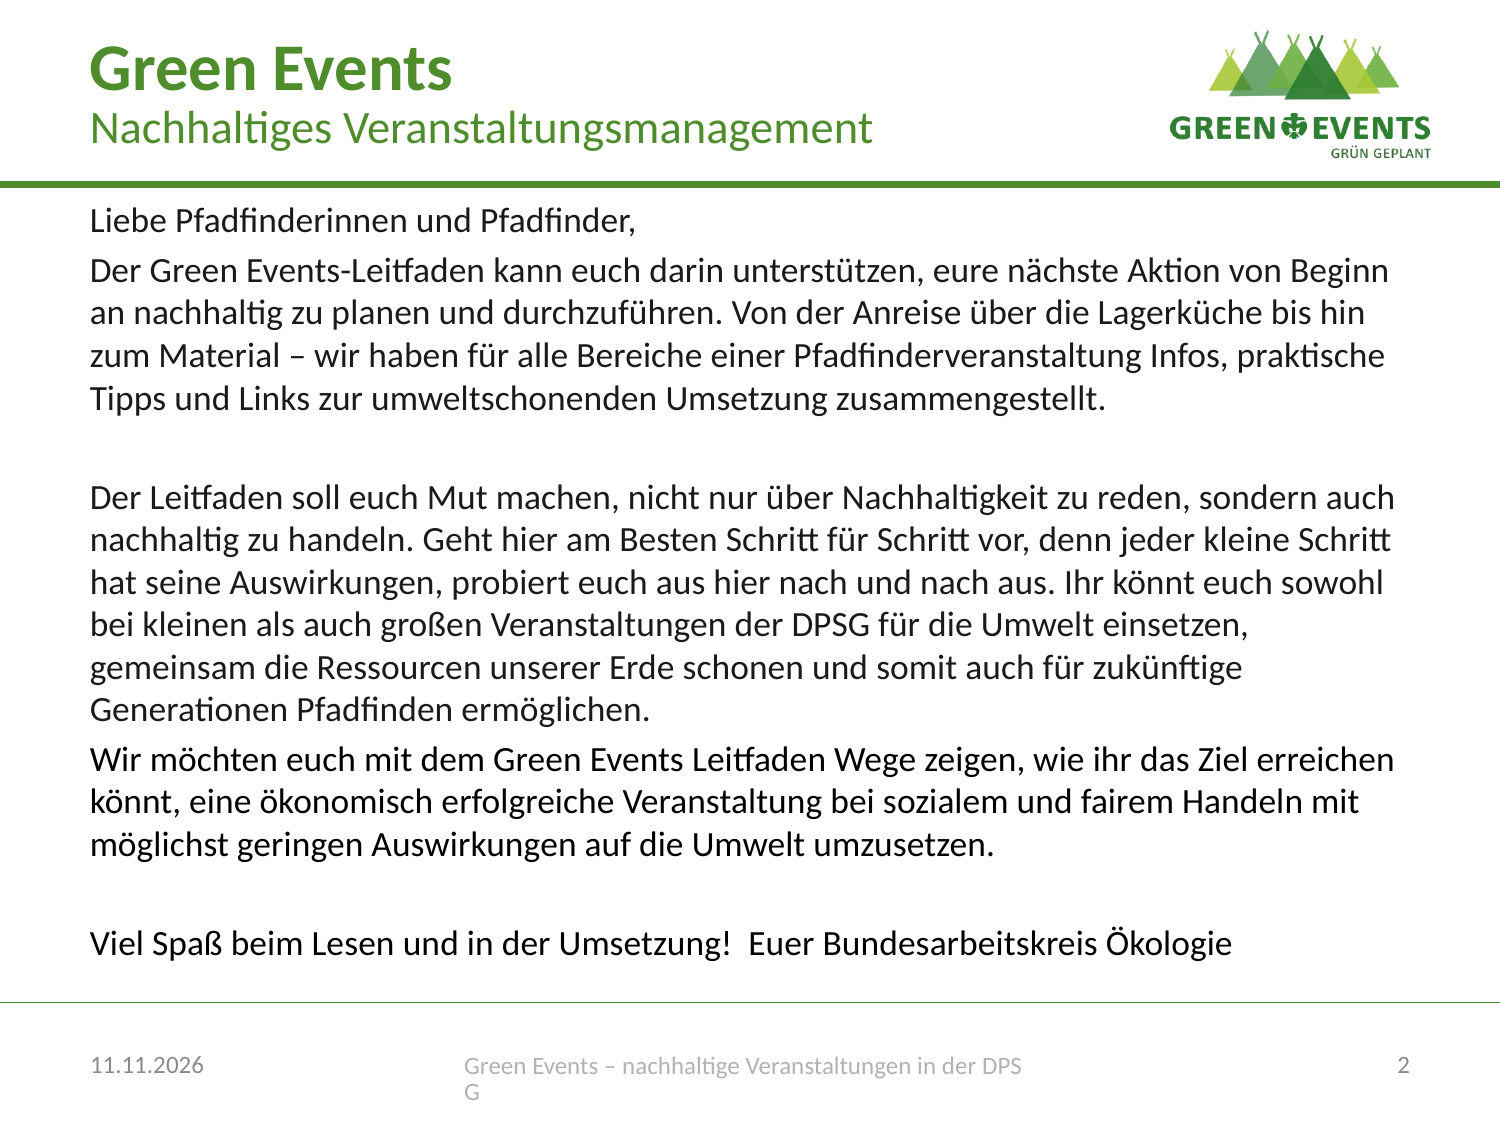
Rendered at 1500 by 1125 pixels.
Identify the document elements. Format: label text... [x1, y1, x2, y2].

footer Green Events – nachhaltige Veranstaltungen in der DPSG [449, 1035, 1052, 1095]
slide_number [75, 1033, 425, 1094]
slide_number 2 [1074, 1033, 1425, 1094]
picture [1170, 30, 1431, 163]
list Liebe Pfadfinderinnen und Pfadfinder, Der Green Events-Leitfaden kann euch darin unterstützen, eure nächste Aktion von Beginn an nachhaltig zu planen und durchzuführen. Von der Anreise über die Lagerküche bis hin zum Material – wir haben für alle Bereiche einer Pfadfinderveranstaltung Infos, praktische Tipps und Links zur umweltschonenden Umsetzung zusammengestellt. Der Leitfaden soll euch Mut machen, nicht nur über Nachhaltigkeit zu reden, sondern auch nachhaltig zu handeln. Geht hier am Besten Schritt für Schritt vor, denn jeder kleine Schritt hat seine Auswirkungen, probiert euch aus hier nach und nach aus. Ihr könnt euch sowohl bei kleinen als auch großen Veranstaltungen der DPSG für die Umwelt einsetzen, gemeinsam die Ressourcen unserer Erde schonen und somit auch für zukünftige Generationen Pfadfinden ermöglichen. Wir möchten euch mit dem Green Events Leitfaden Wege zeigen, wie ihr das Ziel erreichen könnt, eine ökonomisch erfolgreiche Veranstaltung bei sozialem und fairem Handeln mit möglichst geringen Auswirkungen auf die Umwelt umzusetzen. Viel Spaß beim Lesen und in der Umsetzung! Euer Bundesarbeitskreis Ökologie [75, 190, 1425, 988]
list Green Events [75, 1, 1075, 126]
list Nachhaltiges Veranstaltungsmanagement [75, 126, 1075, 161]
